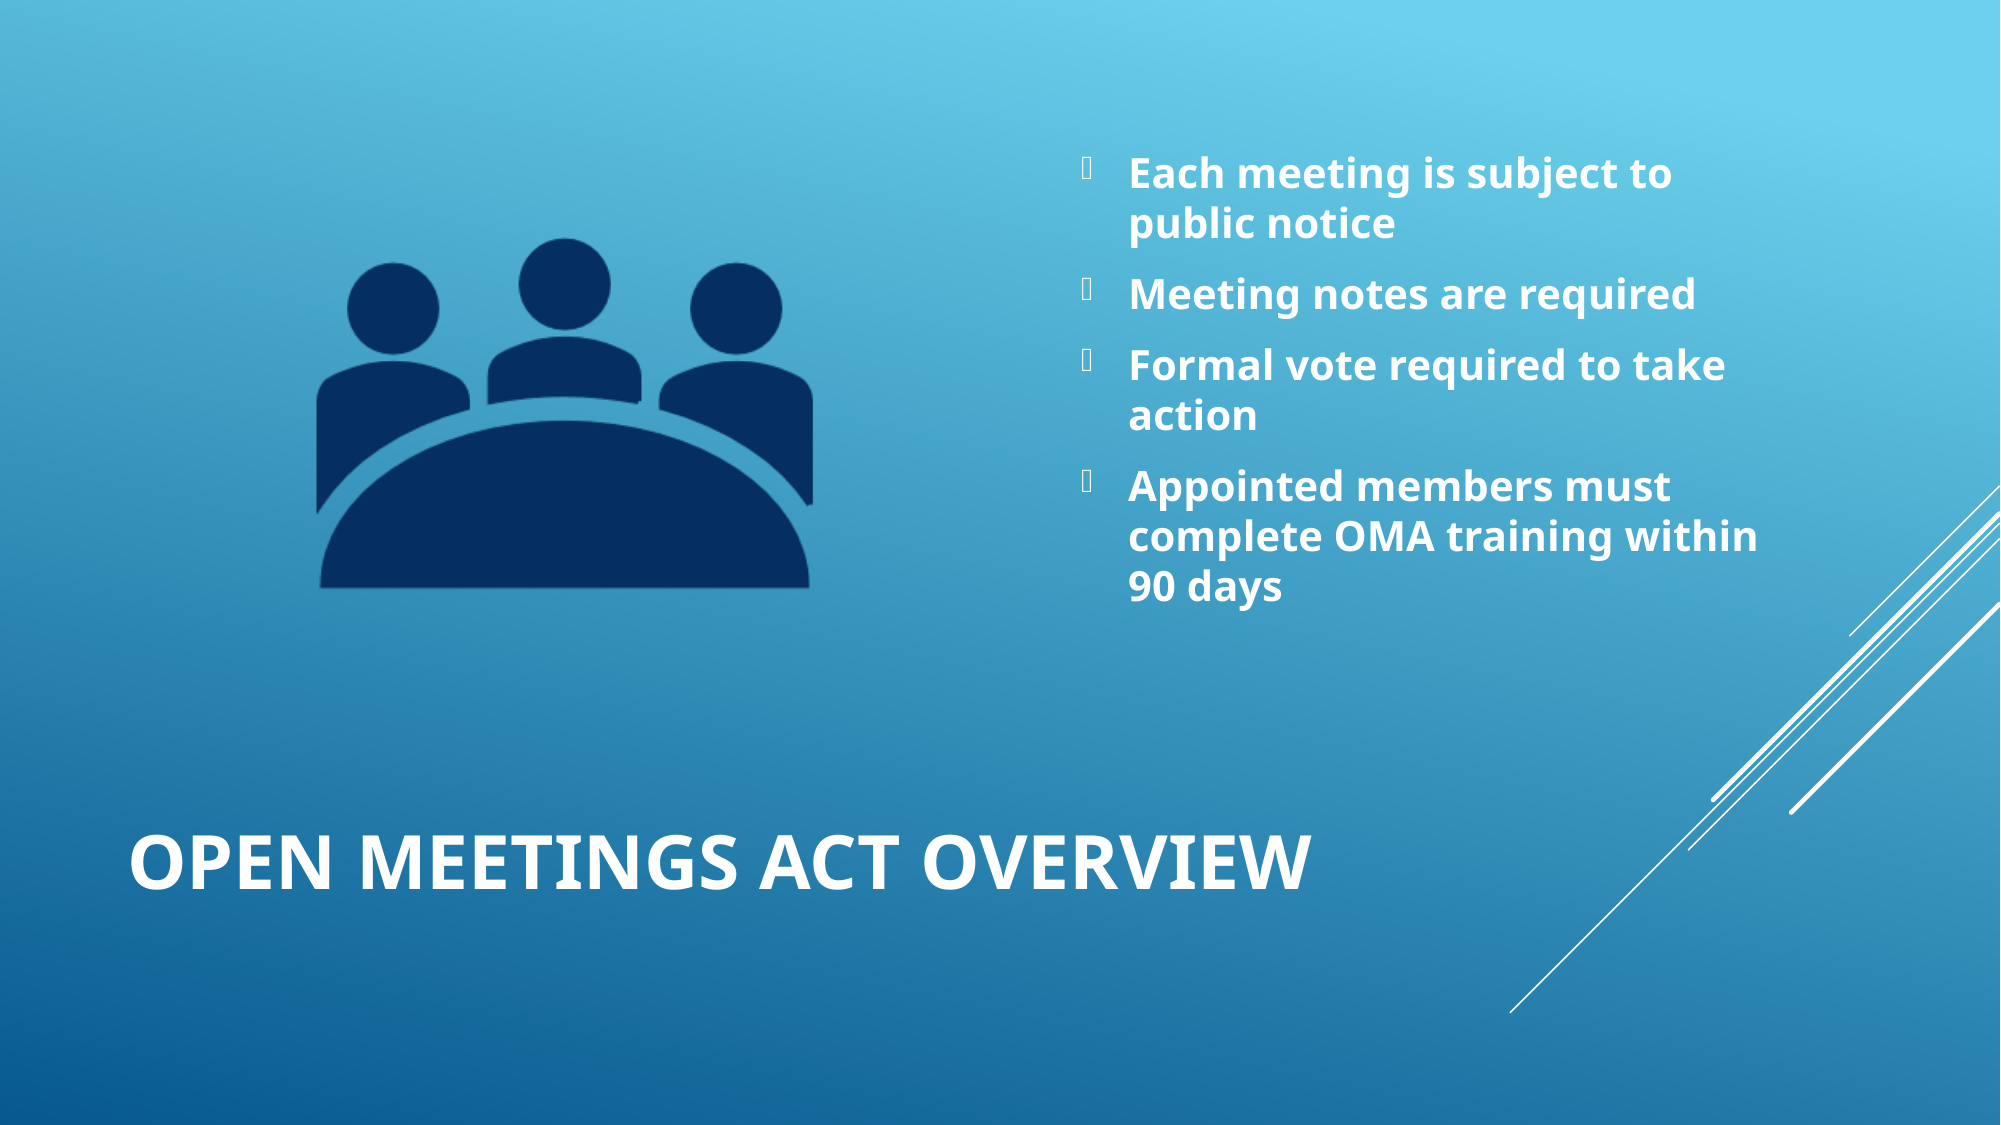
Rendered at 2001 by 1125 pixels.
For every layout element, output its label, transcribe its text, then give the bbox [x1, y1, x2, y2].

list Each meeting is subject to public notice Meeting notes are required Formal vote required to take action Appointed members must complete OMA training within 90 days [1066, 120, 1792, 707]
picture [271, 120, 859, 708]
title Open Meetings Act Overview [112, 736, 1513, 984]
